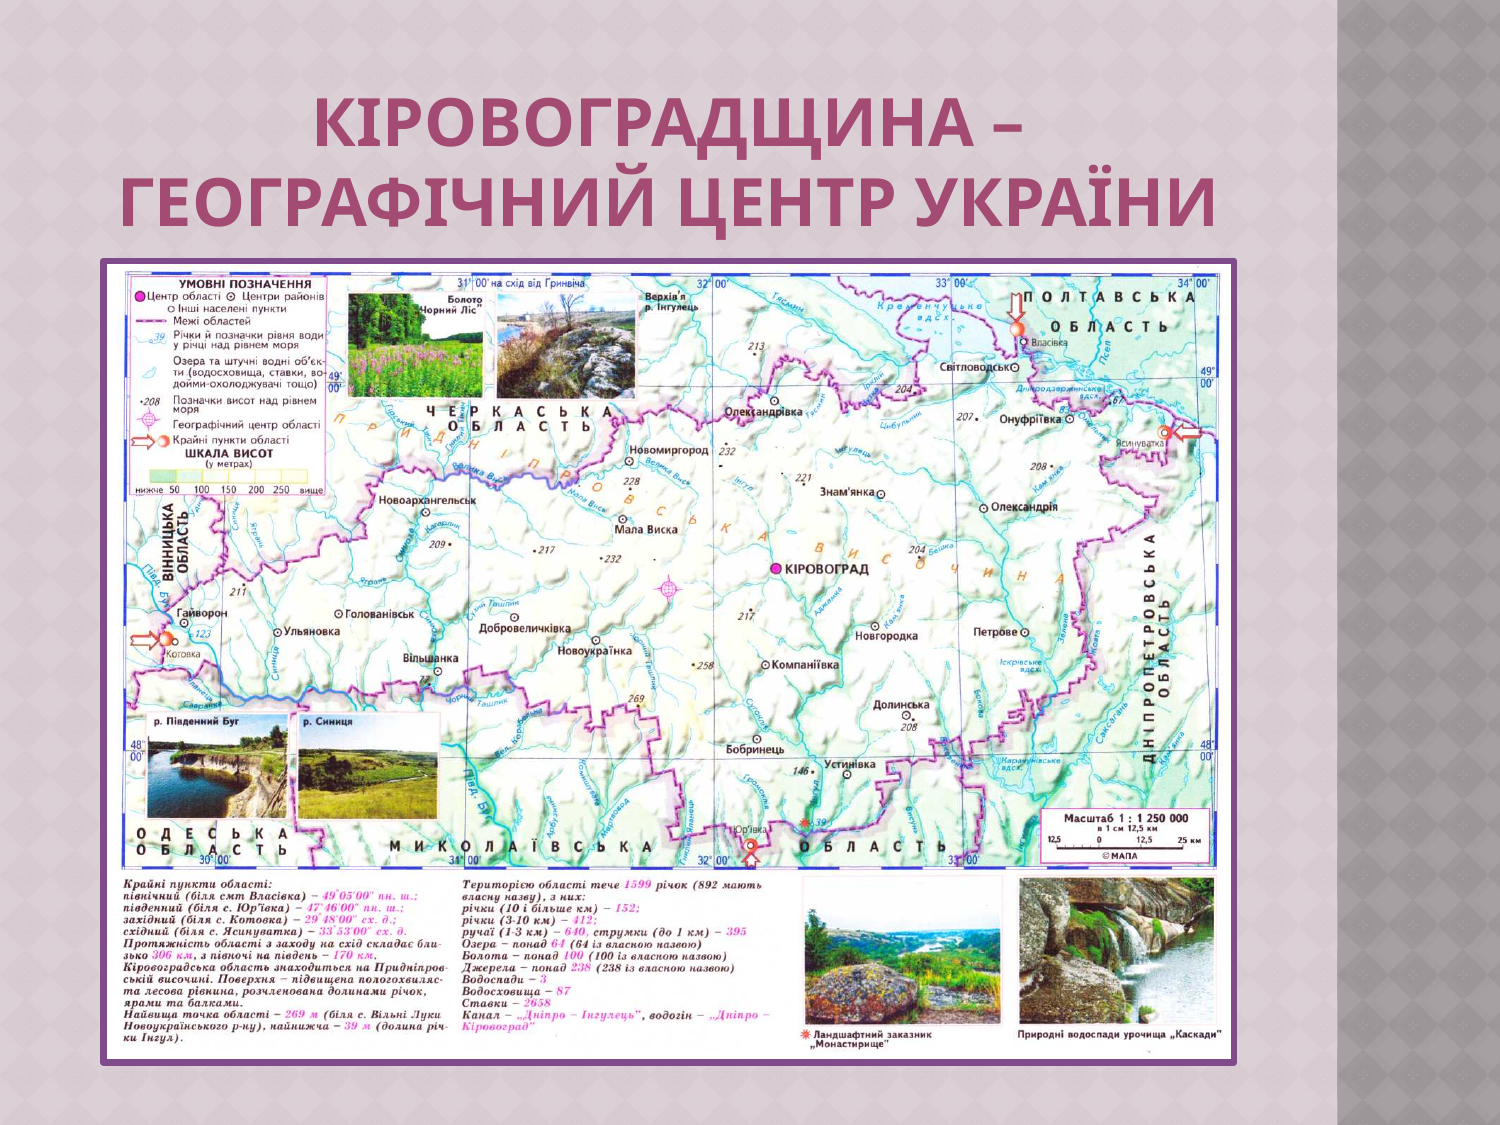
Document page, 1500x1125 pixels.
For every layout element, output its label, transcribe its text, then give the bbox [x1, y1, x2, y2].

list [106, 263, 1232, 1060]
title Кіровоградщина – географічний центр України [75, 52, 1263, 240]
